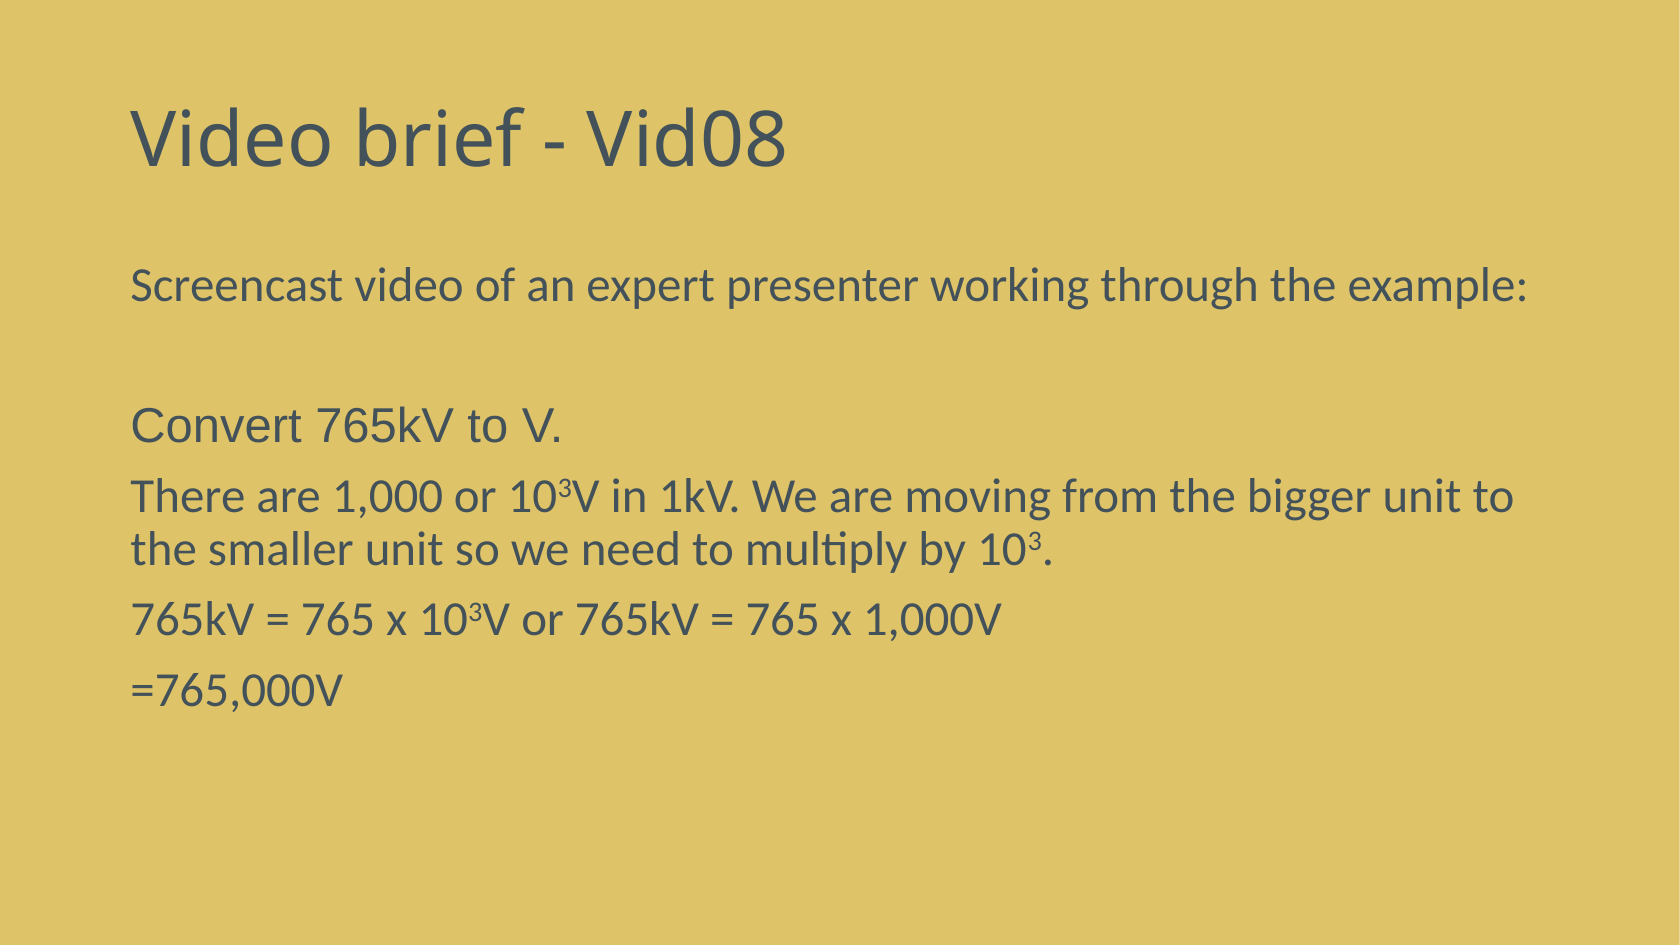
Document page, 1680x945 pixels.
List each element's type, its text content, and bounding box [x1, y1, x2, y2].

list Screencast video of an expert presenter working through the example: Convert 765kV to V. There are 1,000 or 103V in 1kV. We are moving from the bigger unit to the smaller unit so we need to multiply by 103. 765kV = 765 x 103V or 765kV = 765 x 1,000V =765,000V [115, 251, 1565, 842]
title Video brief - Vid08 [115, 50, 1565, 233]
